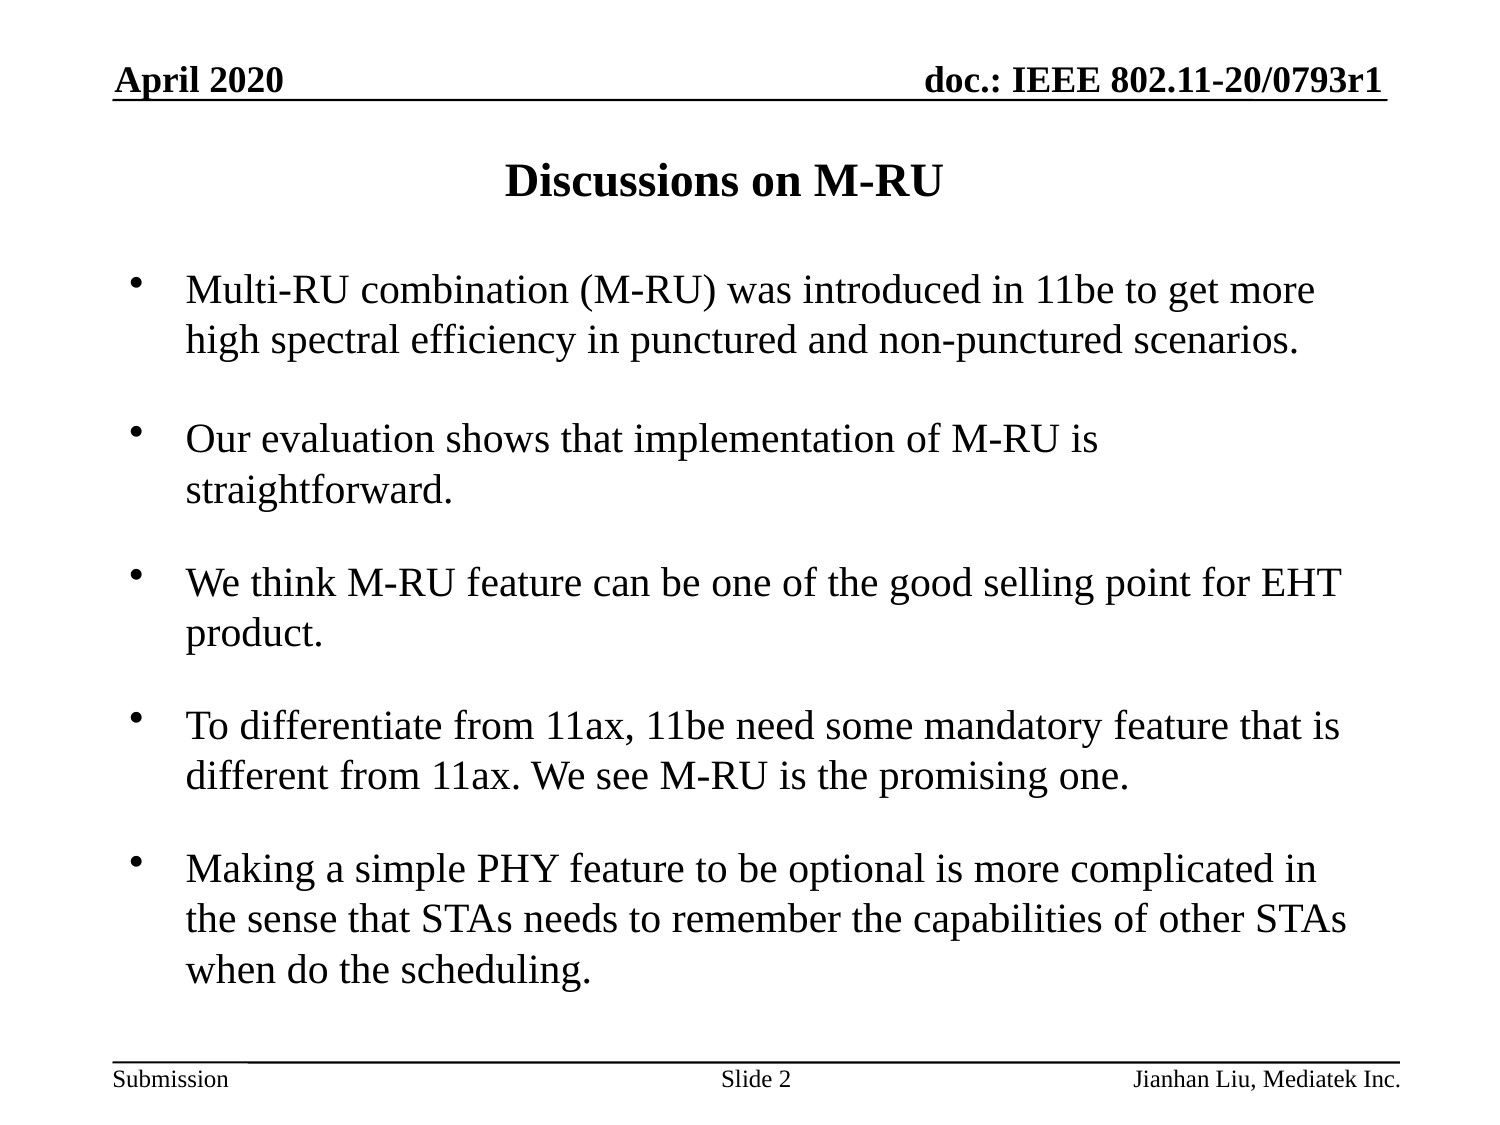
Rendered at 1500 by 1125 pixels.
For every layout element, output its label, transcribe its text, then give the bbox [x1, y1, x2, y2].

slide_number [114, 54, 286, 101]
footer Jianhan Liu, Mediatek Inc. [1129, 1061, 1402, 1093]
slide_number Slide 2 [712, 1061, 800, 1093]
title Discussions on M-RU [37, 141, 1413, 215]
list Multi-RU combination (M-RU) was introduced in 11be to get more high spectral efficiency in punctured and non-punctured scenarios. Our evaluation shows that implementation of M-RU is straightforward. We think M-RU feature can be one of the good selling point for EHT product. To differentiate from 11ax, 11be need some mandatory feature that is different from 11ax. We see M-RU is the promising one. Making a simple PHY feature to be optional is more complicated in the sense that STAs needs to remember the capabilities of other STAs when do the scheduling. [114, 254, 1390, 968]
